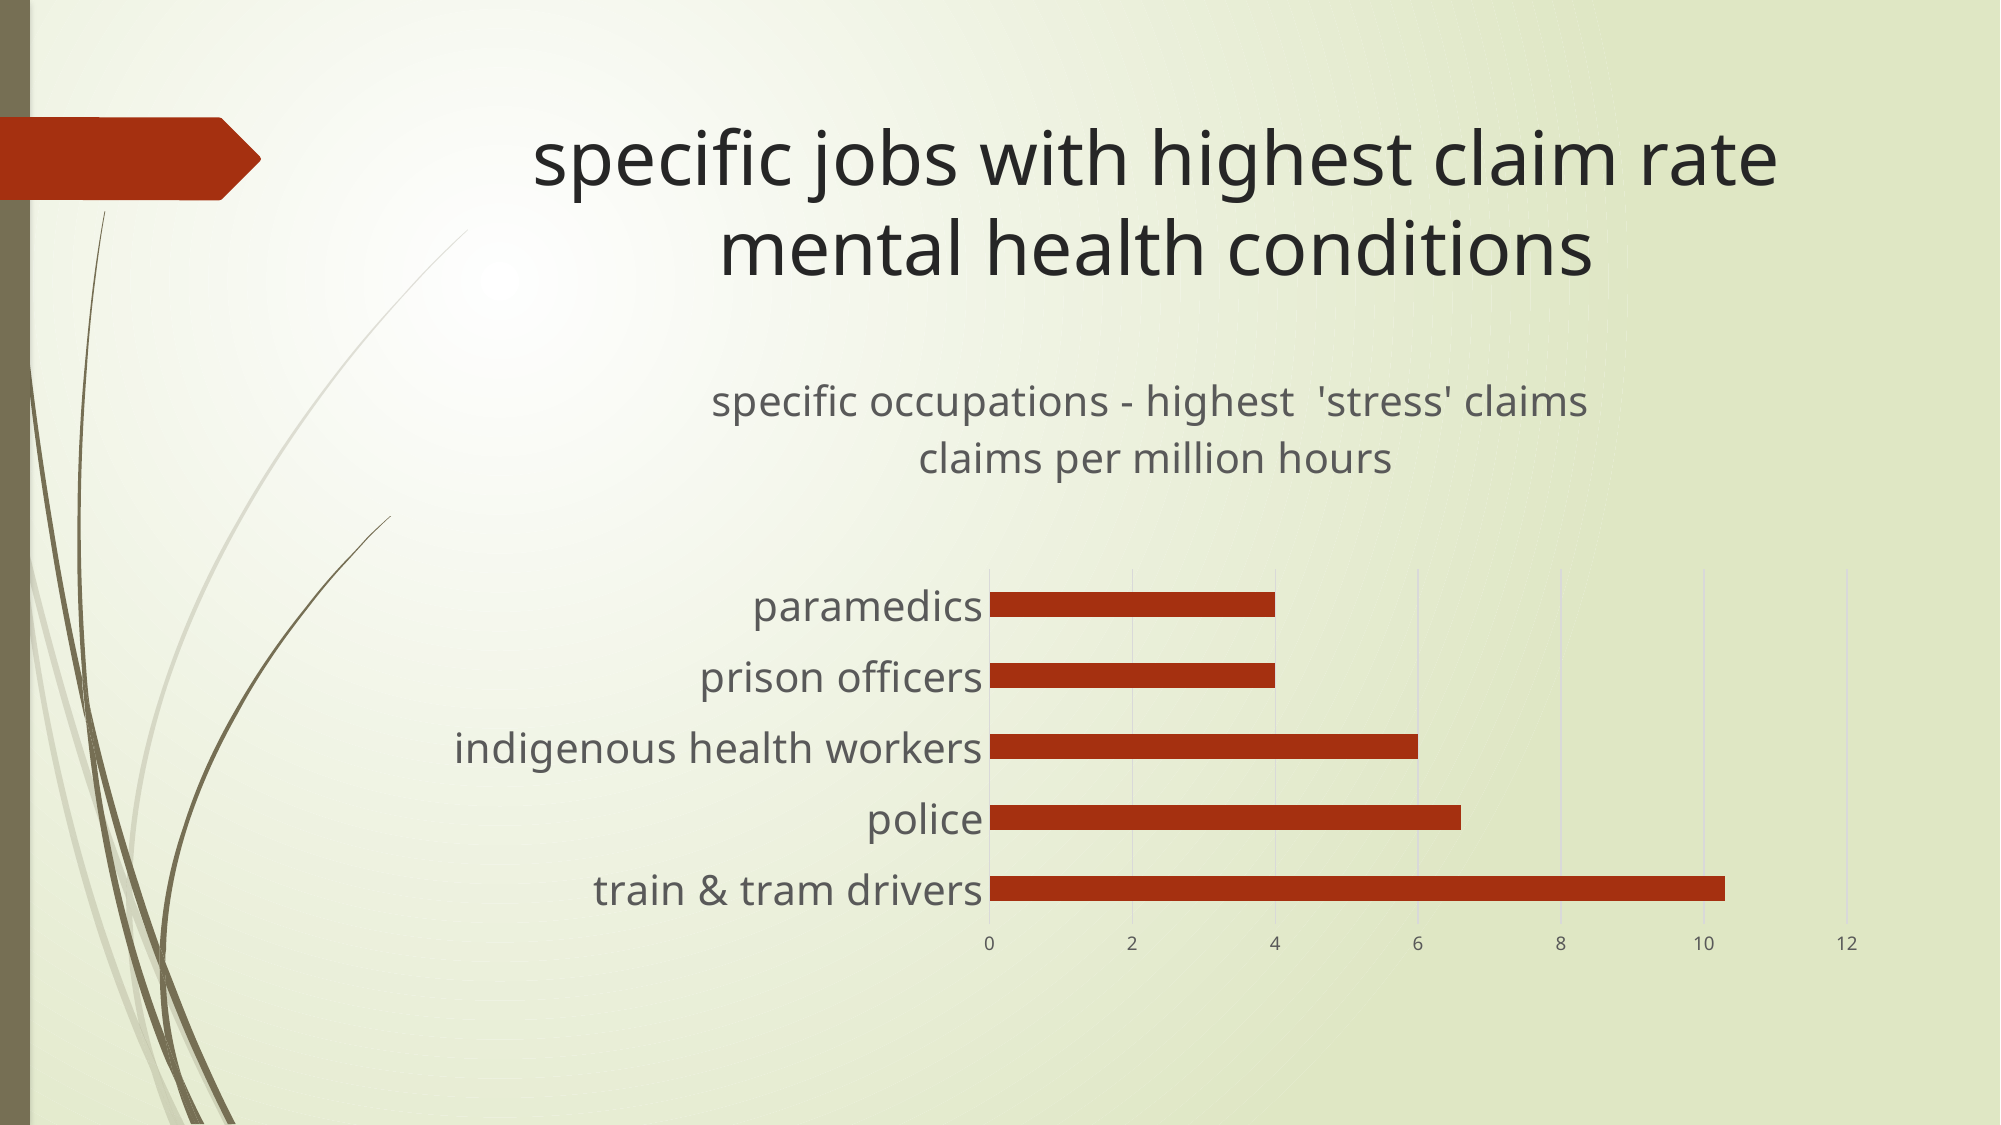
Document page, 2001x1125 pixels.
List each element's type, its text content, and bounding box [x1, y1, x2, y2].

title specific jobs with highest claim rate mental health conditions [425, 102, 1888, 313]
chart [424, 337, 1888, 970]
